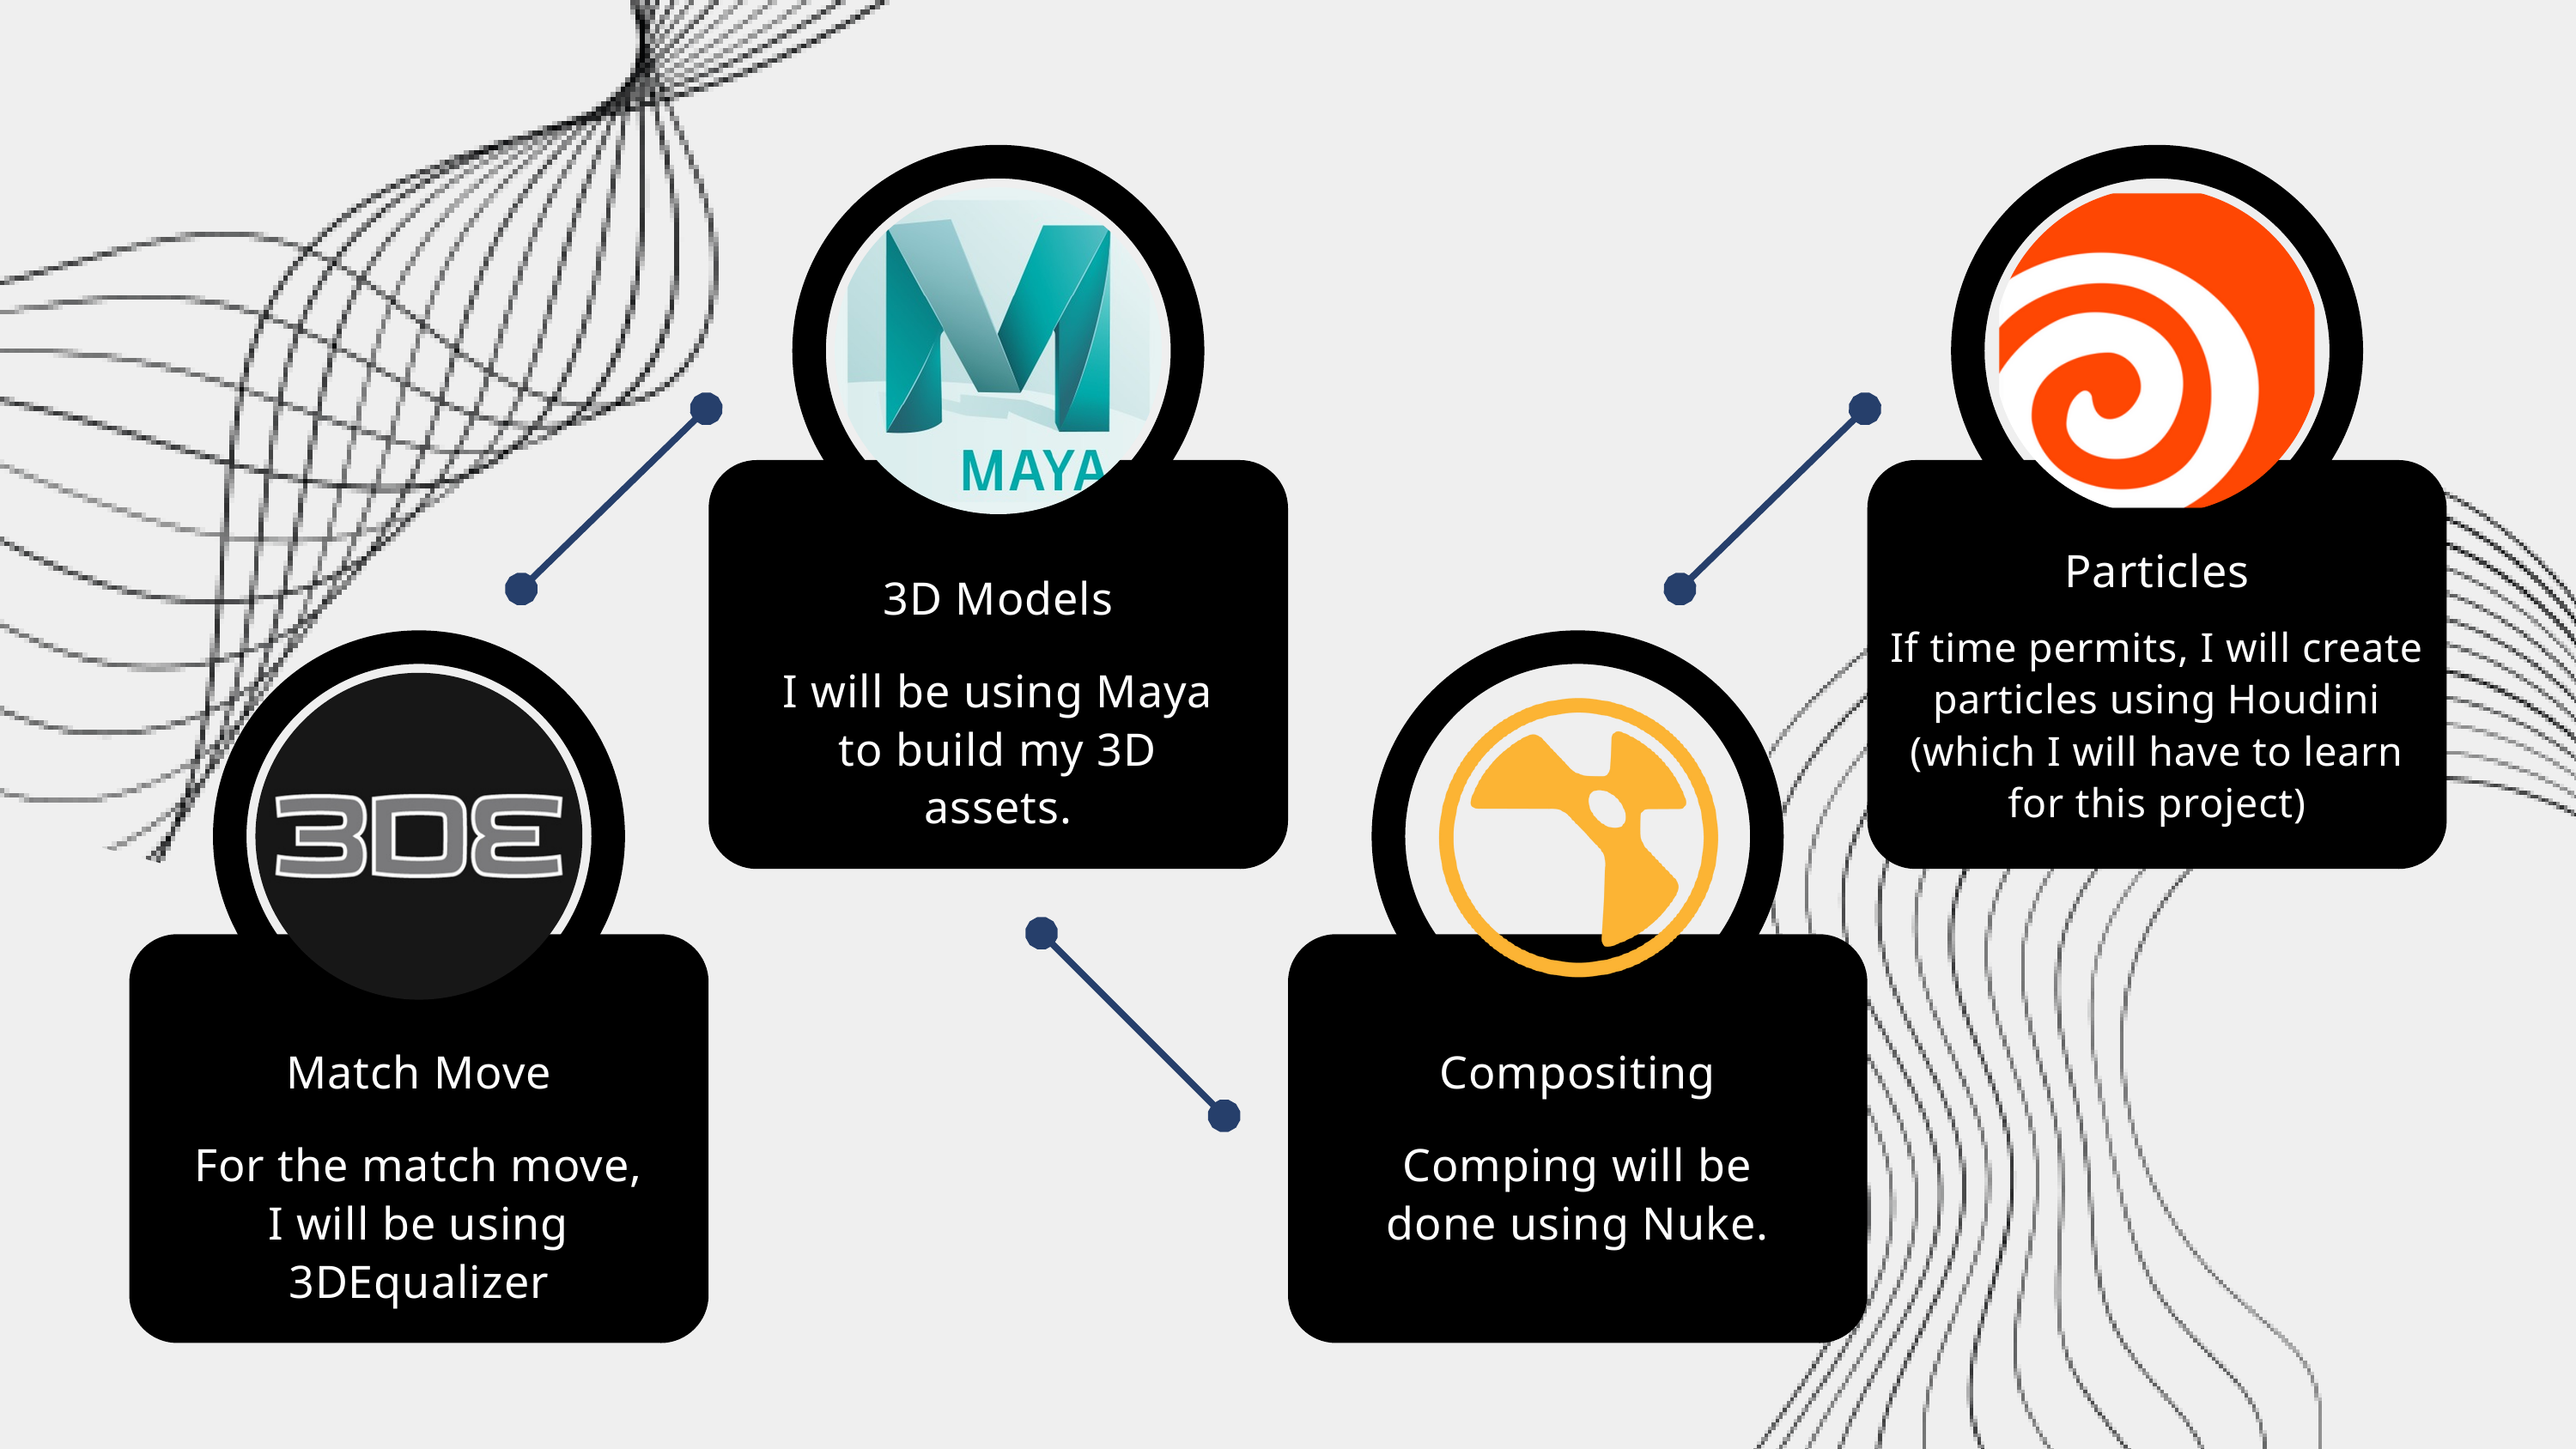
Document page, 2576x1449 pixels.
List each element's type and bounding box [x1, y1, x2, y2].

text_box [1950, 144, 2364, 557]
text_box [1786, 433, 1835, 484]
text_box [1287, 934, 1868, 1343]
text_box [1371, 630, 1784, 1043]
text_box [1671, 400, 1874, 598]
text_box [1033, 925, 1233, 1125]
text_box [212, 630, 626, 1043]
text_box [1867, 459, 2447, 870]
text_box [129, 934, 709, 1343]
text_box [708, 459, 1289, 870]
text_box [0, 0, 967, 961]
text_box [1724, 437, 2576, 1449]
text_box [792, 144, 1205, 557]
